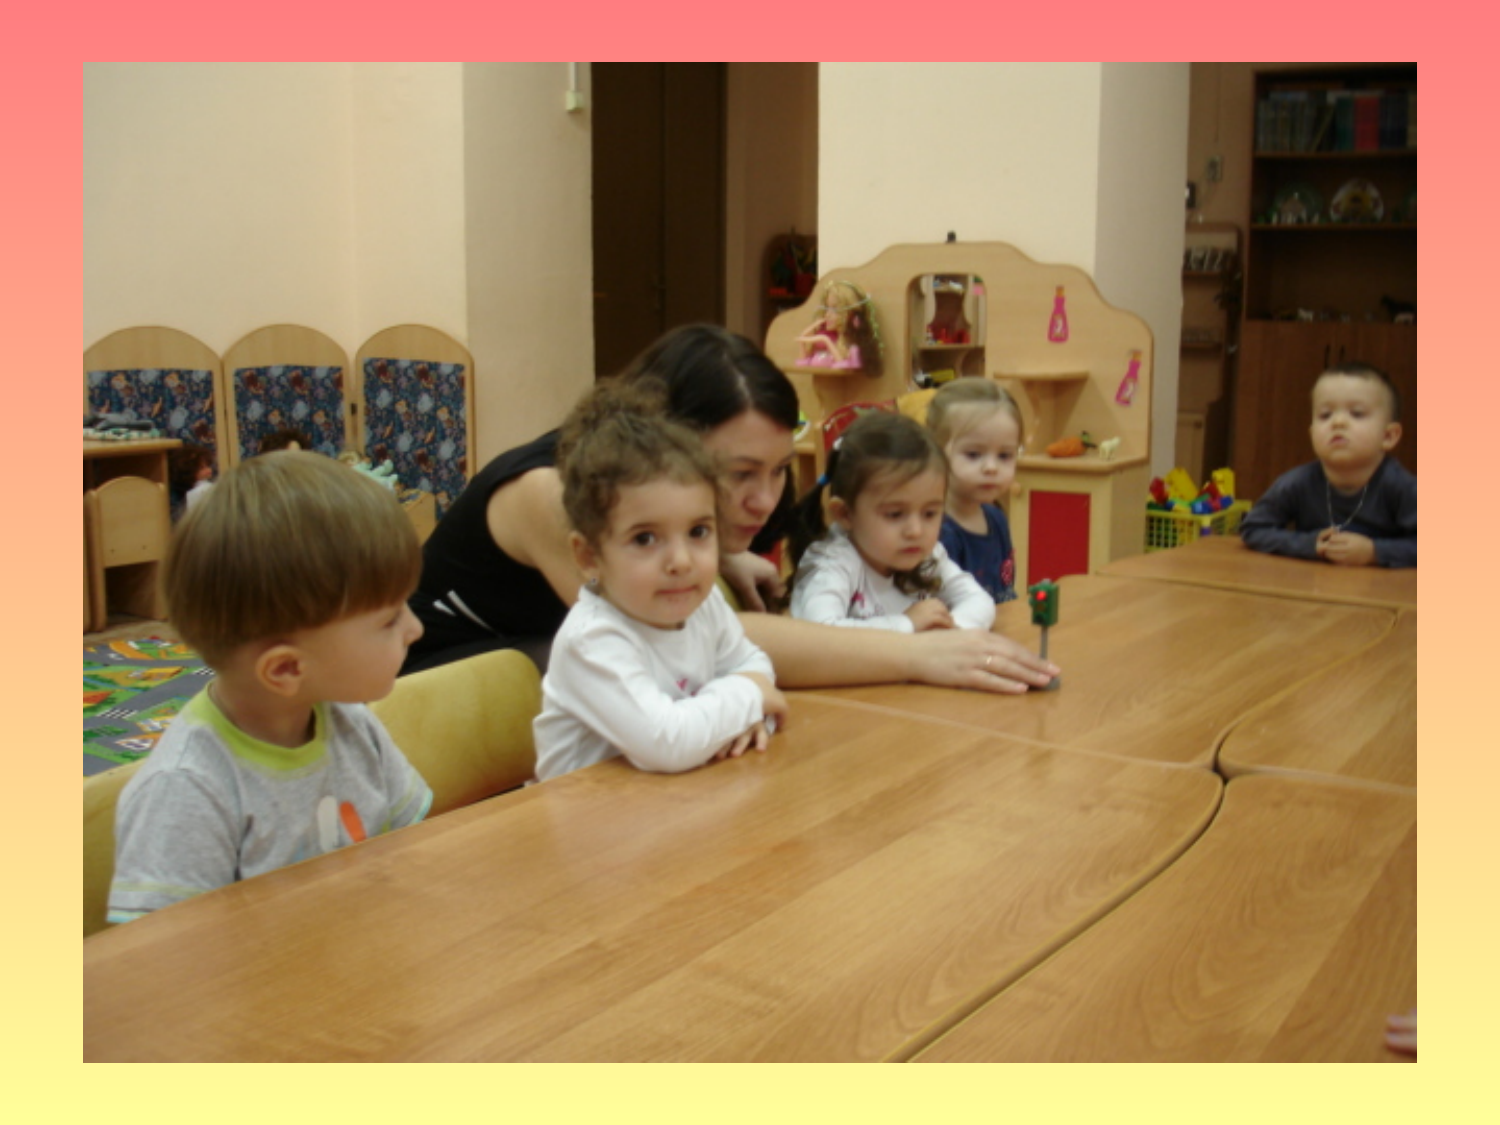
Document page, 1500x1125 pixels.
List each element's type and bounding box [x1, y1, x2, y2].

picture [83, 62, 1417, 1063]
